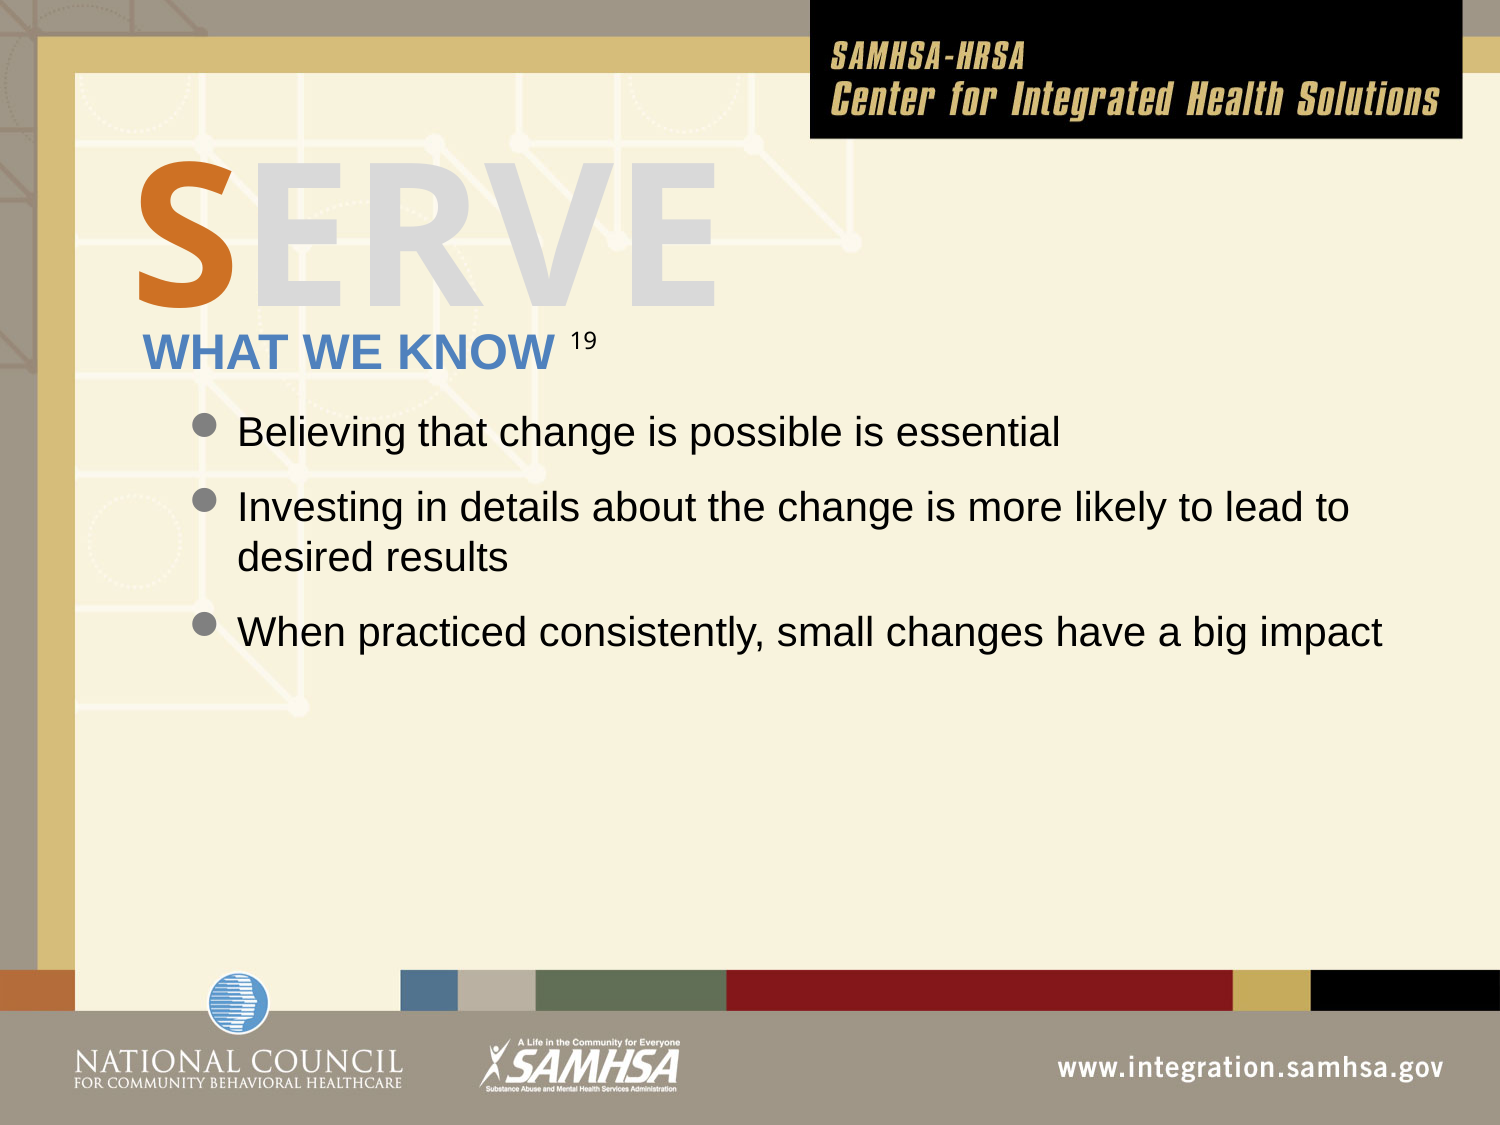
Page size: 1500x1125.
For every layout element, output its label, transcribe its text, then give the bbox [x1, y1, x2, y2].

picture [0, 0, 1500, 1125]
title SERVE [115, 75, 1429, 213]
list WHAT WE KNOW 19 Believing that change is possible is essential Investing in details about the change is more likely to lead to desired results When practiced consistently, small changes have a big impact [112, 312, 1425, 900]
